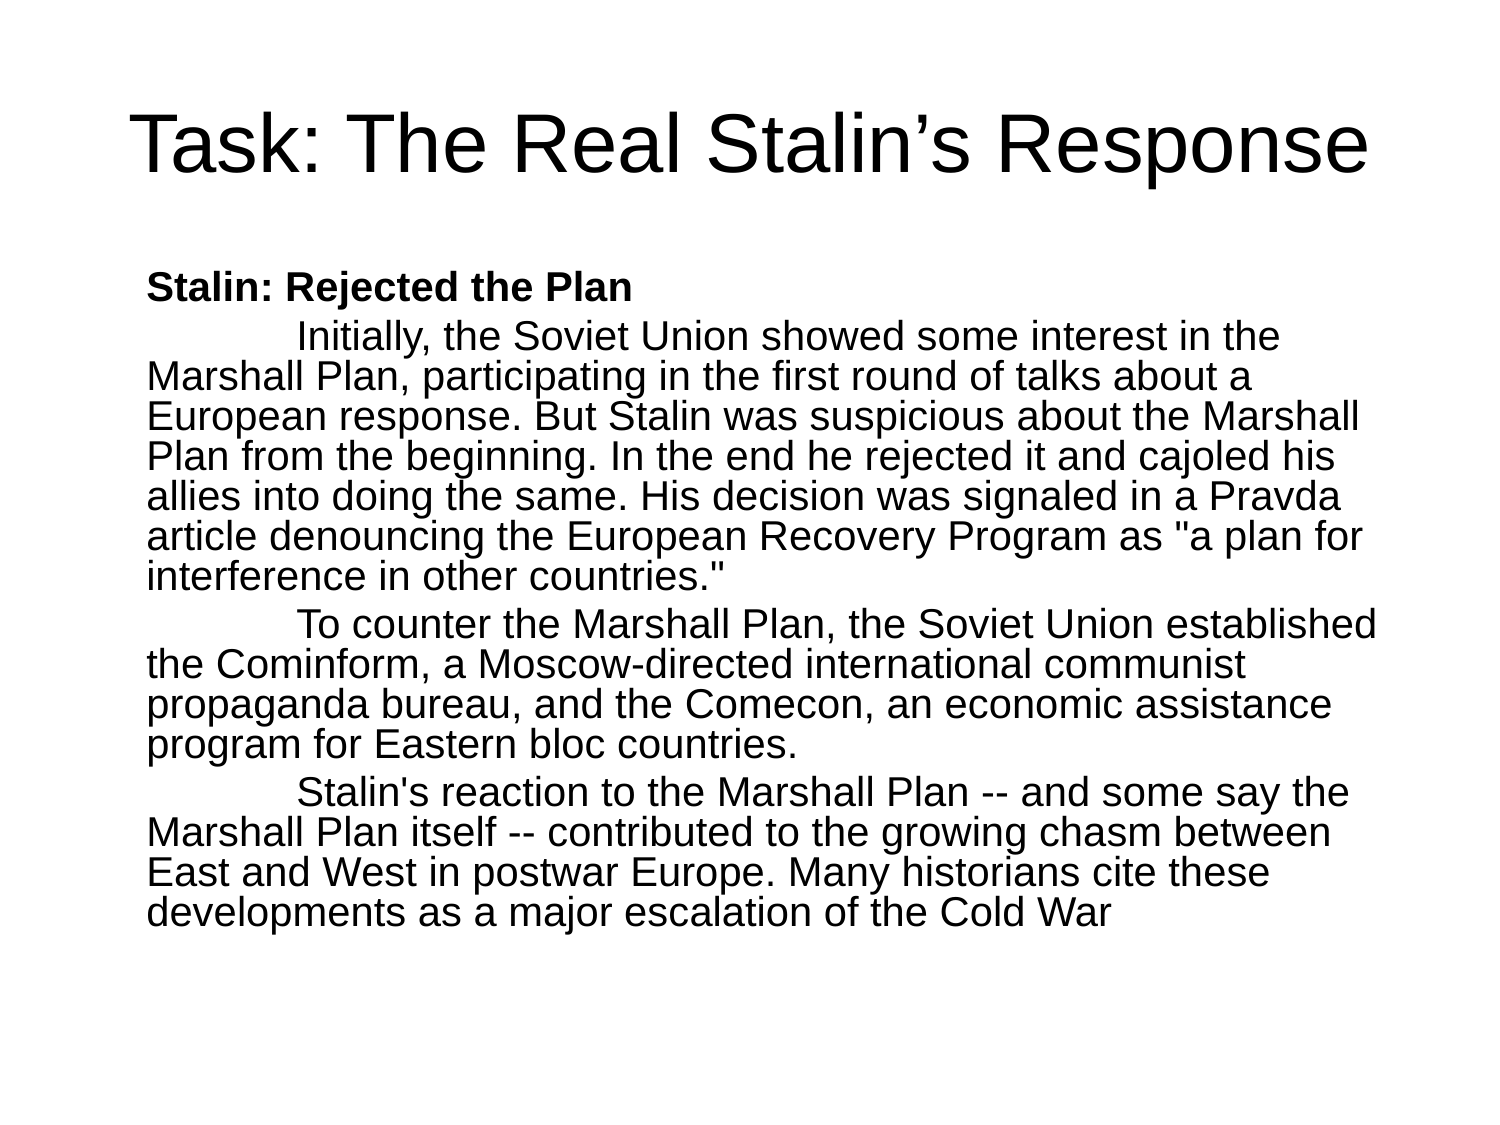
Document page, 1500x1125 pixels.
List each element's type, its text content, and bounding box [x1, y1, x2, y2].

list Stalin: Rejected the Plan Initially, the Soviet Union showed some interest in the Marshall Plan, participating in the first round of talks about a European response. But Stalin was suspicious about the Marshall Plan from the beginning. In the end he rejected it and cajoled his allies into doing the same. His decision was signaled in a Pravda article denouncing the European Recovery Program as "a plan for interference in other countries." To counter the Marshall Plan, the Soviet Union established the Cominform, a Moscow-directed international communist propaganda bureau, and the Comecon, an economic assistance program for Eastern bloc countries. Stalin's reaction to the Marshall Plan -- and some say the Marshall Plan itself -- contributed to the growing chasm between East and West in postwar Europe. Many historians cite these developments as a major escalation of the Cold War [75, 262, 1425, 1005]
title Task: The Real Stalin’s Response [75, 45, 1425, 233]
